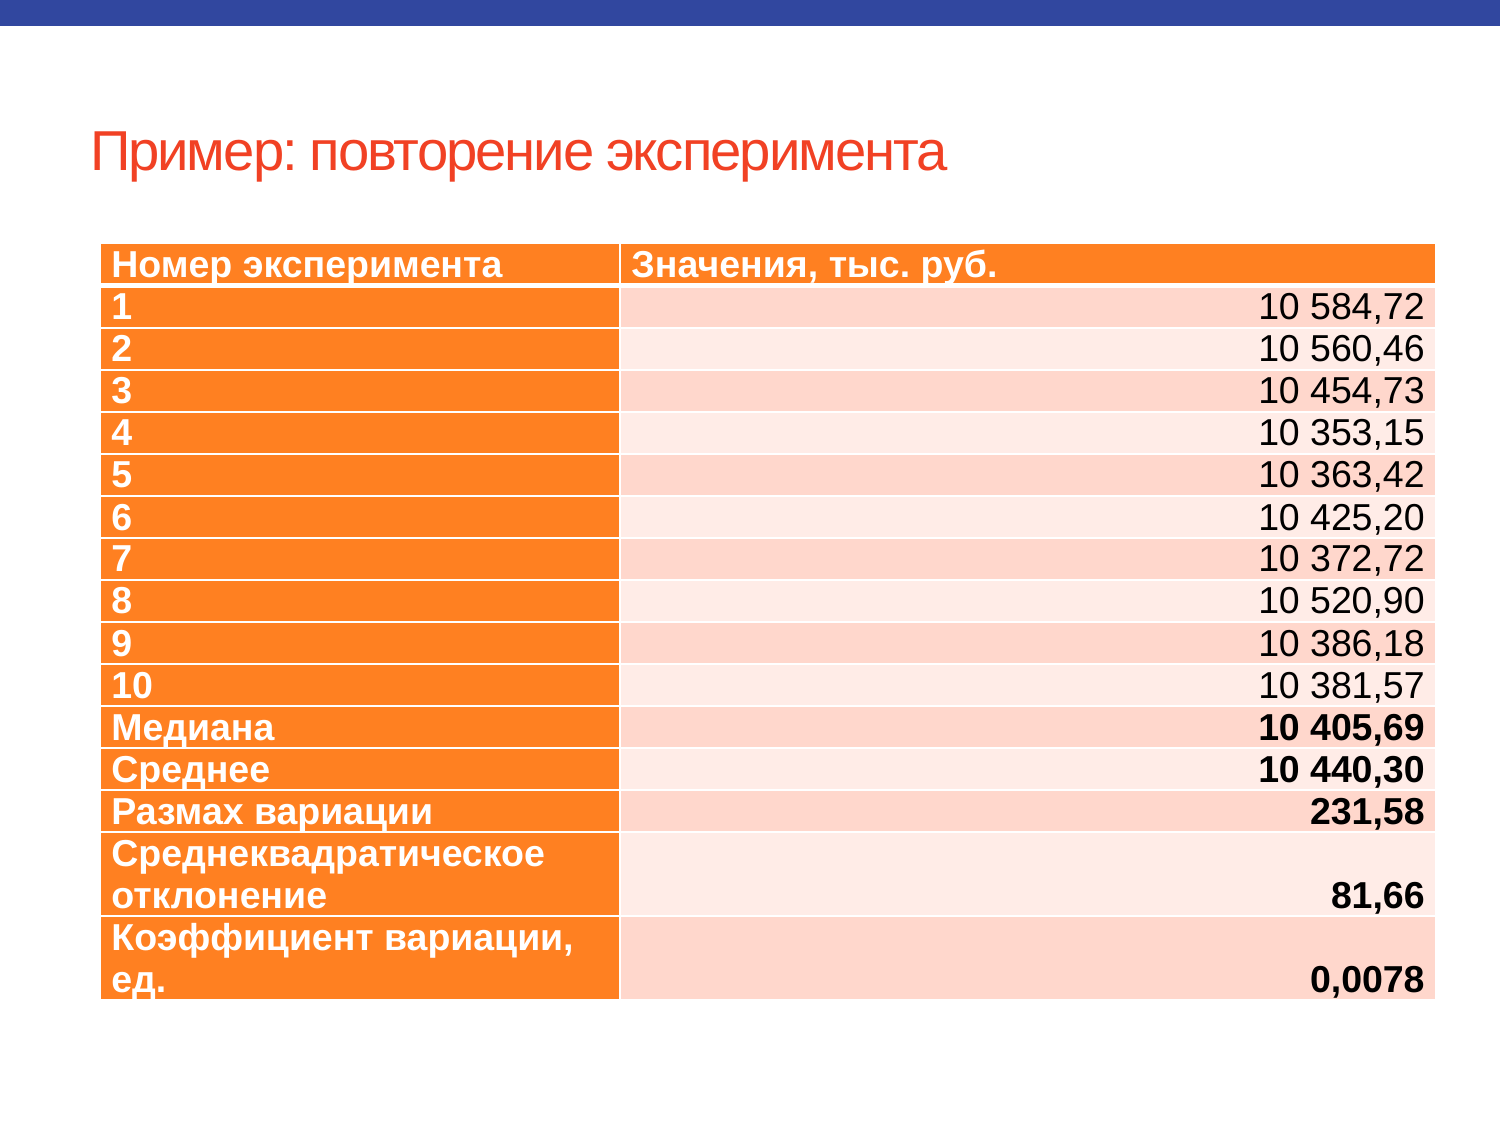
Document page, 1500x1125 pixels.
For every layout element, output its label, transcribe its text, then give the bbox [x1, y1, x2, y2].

table_cell 10 454,73 [621, 371, 1435, 411]
table_cell 10 363,42 [621, 455, 1435, 495]
table_cell 10 584,72 [621, 288, 1435, 327]
table_cell 10 440,30 [621, 749, 1435, 789]
table_cell 10 372,72 [621, 539, 1435, 579]
table_cell 3 [101, 371, 619, 411]
table_cell Коэффициент вариации, ед. [101, 917, 619, 999]
table_cell 9 [101, 623, 619, 663]
table_header Значения, тыс. руб. [621, 244, 1435, 283]
table_cell Медиана [101, 707, 619, 747]
table_cell Среднее [101, 749, 619, 789]
table_cell 1 [101, 288, 619, 327]
table_cell 10 560,46 [621, 329, 1435, 369]
table_cell Размах вариации [101, 791, 619, 831]
table_cell 10 [101, 665, 619, 705]
table_cell 231,58 [621, 791, 1435, 831]
table_header Номер эксперимента [101, 244, 619, 283]
table_cell 2 [101, 329, 619, 369]
table_cell 10 386,18 [621, 623, 1435, 663]
table_cell 5 [101, 455, 619, 495]
table_cell 8 [101, 581, 619, 621]
table_cell 10 353,15 [621, 413, 1435, 453]
table_cell 10 520,90 [621, 581, 1435, 621]
table_cell 0,0078 [621, 917, 1435, 999]
table_cell 10 425,20 [621, 497, 1435, 537]
table_cell 10 405,69 [621, 707, 1435, 747]
table_cell 81,66 [621, 833, 1435, 915]
table_cell 7 [101, 539, 619, 579]
table_cell 10 381,57 [621, 665, 1435, 705]
table_cell 6 [101, 497, 619, 537]
table_cell Среднеквадратическое отклонение [101, 833, 619, 915]
table_cell 4 [101, 413, 619, 453]
title Пример: повторение эксперимента [75, 66, 1425, 229]
